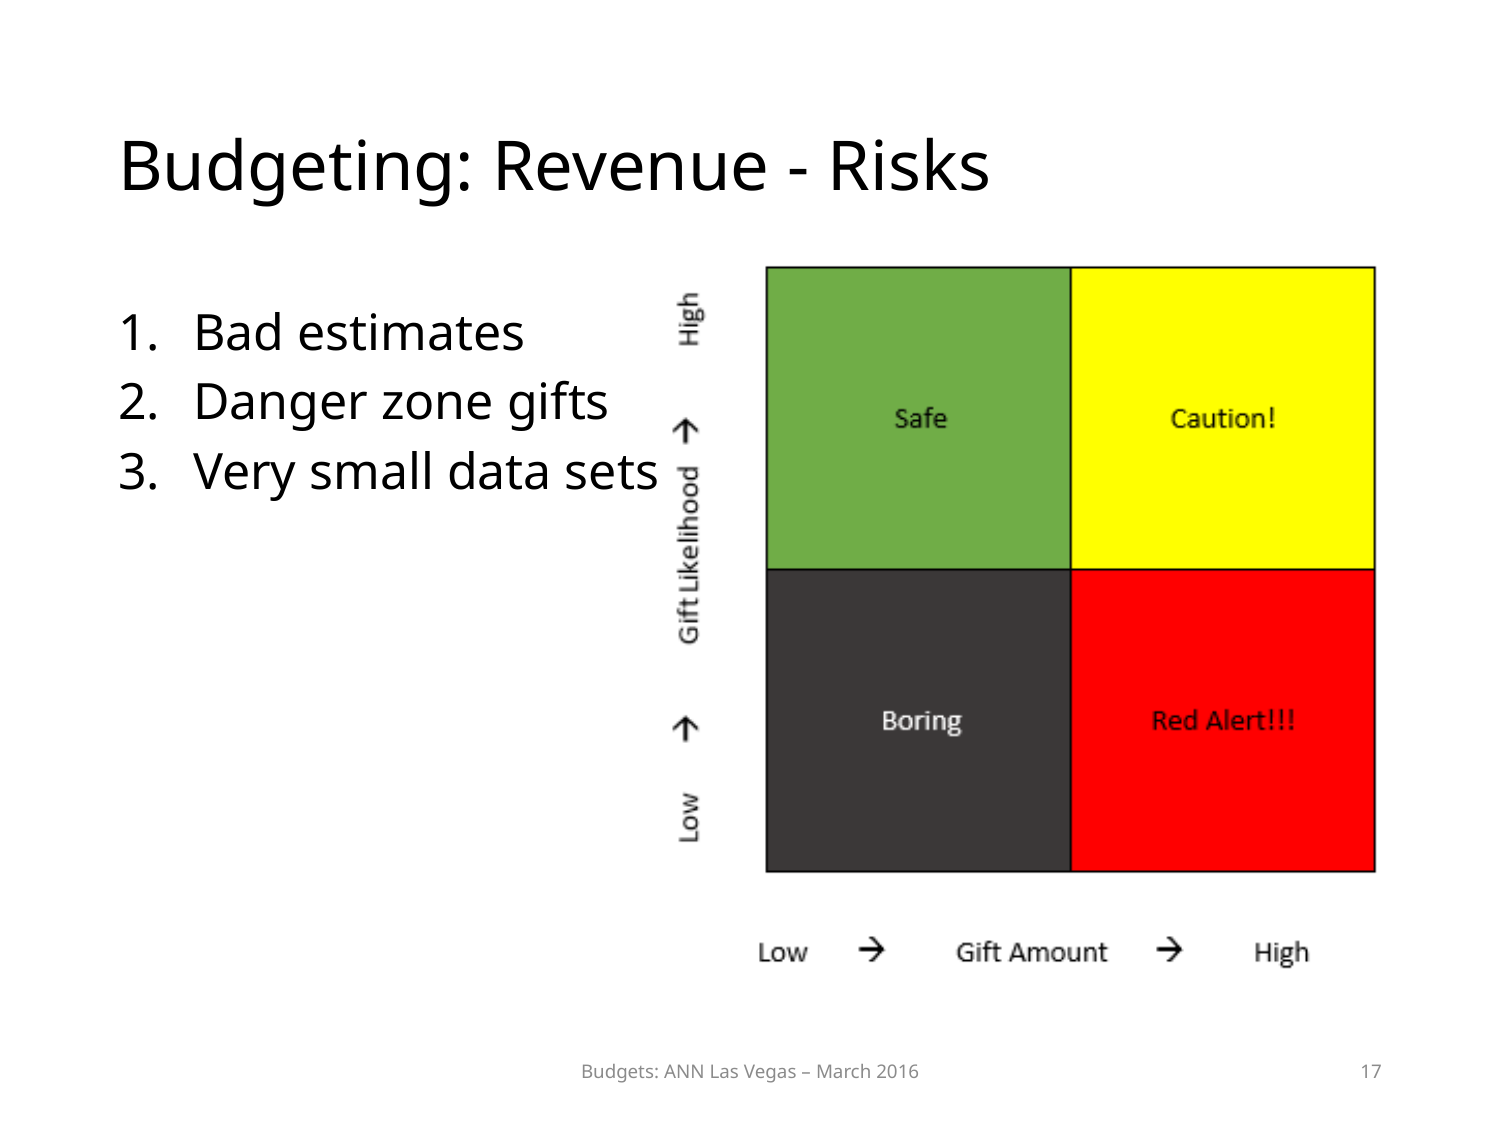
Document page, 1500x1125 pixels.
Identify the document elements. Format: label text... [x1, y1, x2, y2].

footer Budgets: ANN Las Vegas – March 2016 [496, 1042, 1004, 1103]
slide_number 17 [1059, 1042, 1397, 1103]
list Bad estimates Danger zone gifts Very small data sets [103, 299, 667, 544]
picture [667, 238, 1397, 989]
title Budgeting: Revenue - Risks [103, 59, 1397, 278]
